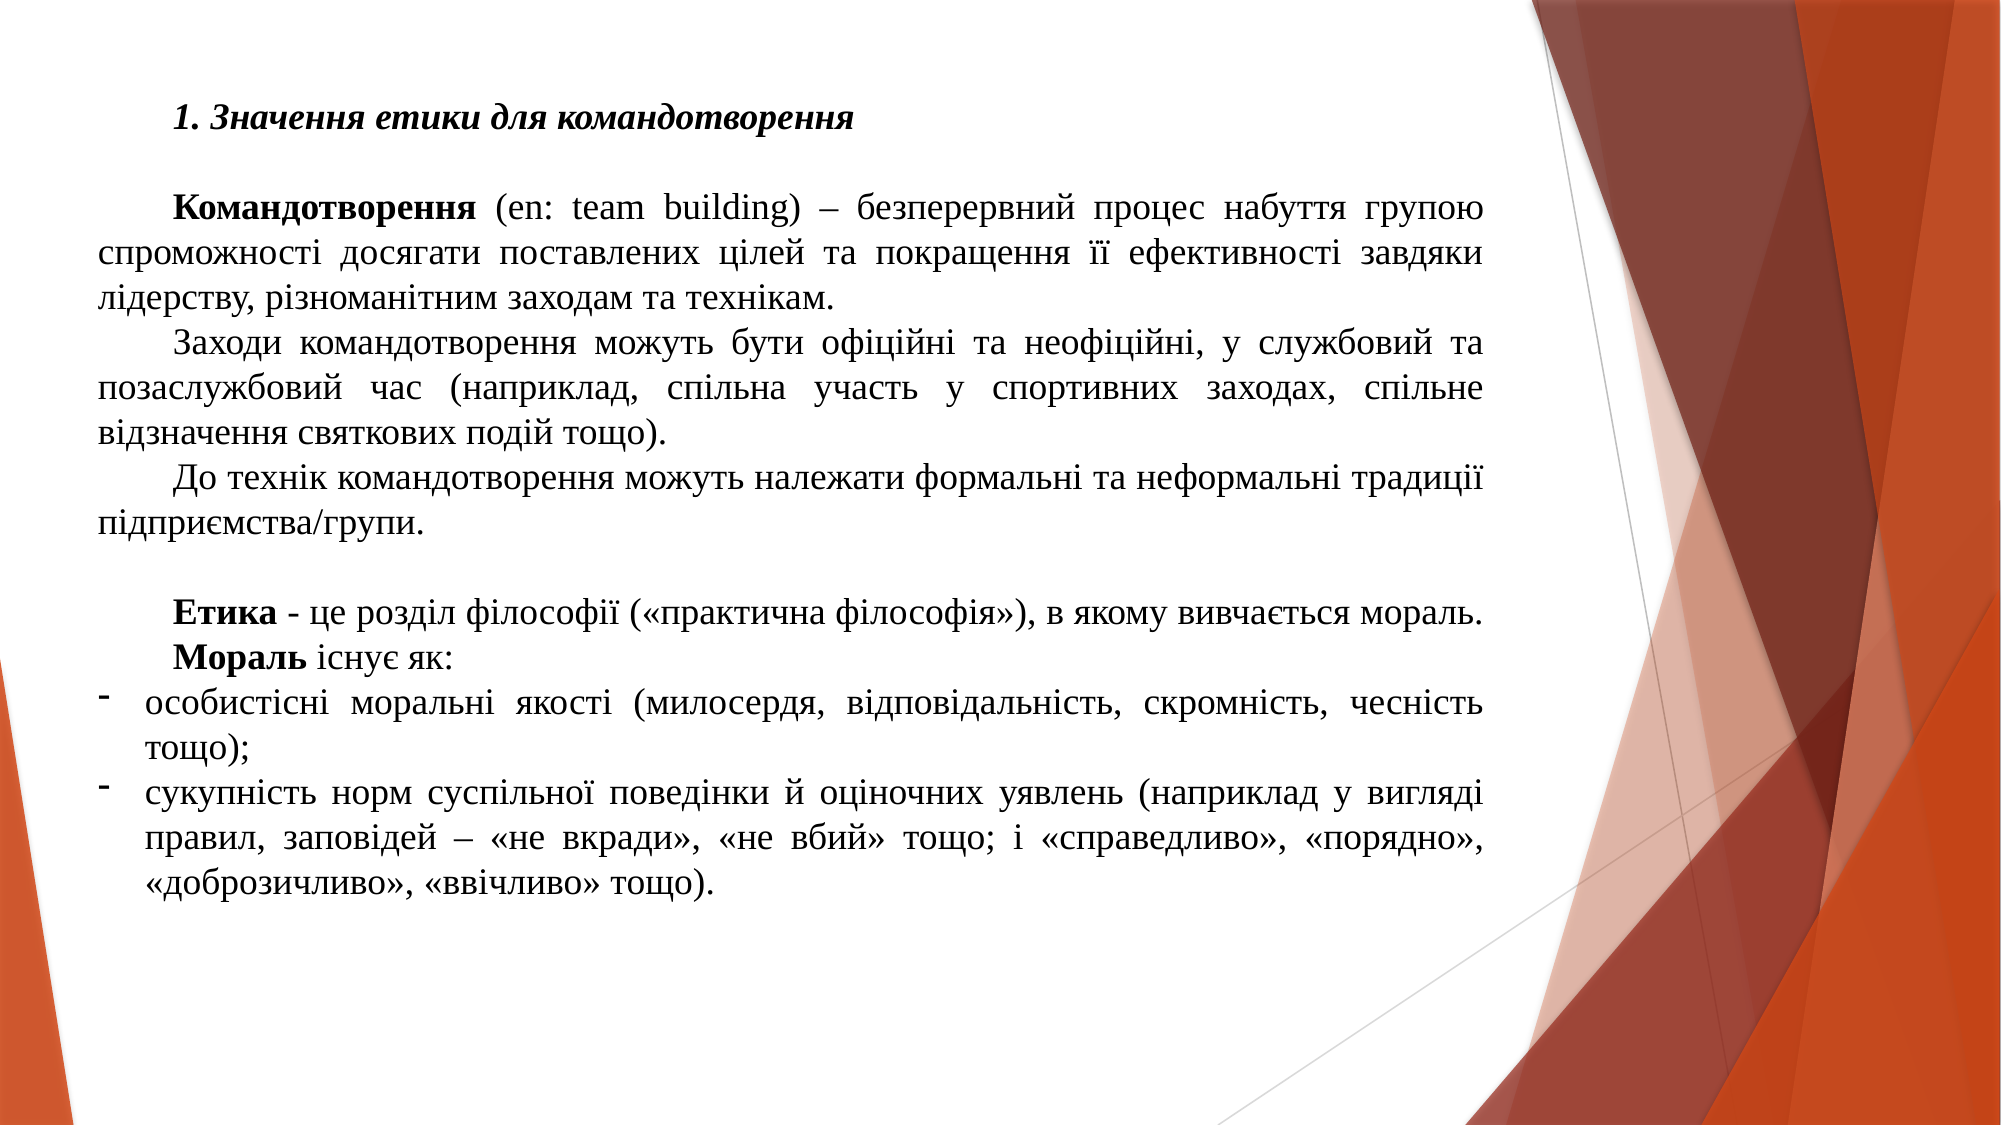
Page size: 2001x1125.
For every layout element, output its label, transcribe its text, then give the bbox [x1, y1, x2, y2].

text_box 1. Значення етики для командотворення Командотворення (en: team building) – безперервний процес набуття групою спроможності досягати поставлених цілей та покращення її ефективності завдяки лідерству, різноманітним заходам та технікам. Заходи командотворення можуть бути офіційні та неофіційні, у службовий та позаслужбовий час (наприклад, спільна участь у спортивних заходах, спільне відзначення святкових подій тощо). До технік командотворення можуть належати формальні та неформальні традиції підприємства/групи. Етика - це розділ філософії («практична філософія»), в якому вивчається мораль. Мораль існує як: особистісні моральні якості (милосердя, відповідальність, скромність, чесність тощо); сукупність норм суспільної поведінки й оціночних уявлень (наприклад у вигляді правил, заповідей – «не вкради», «не вбий» тощо; і «справедливо», «порядно», «доброзичливо», «ввічливо» тощо). [83, 84, 1500, 910]
